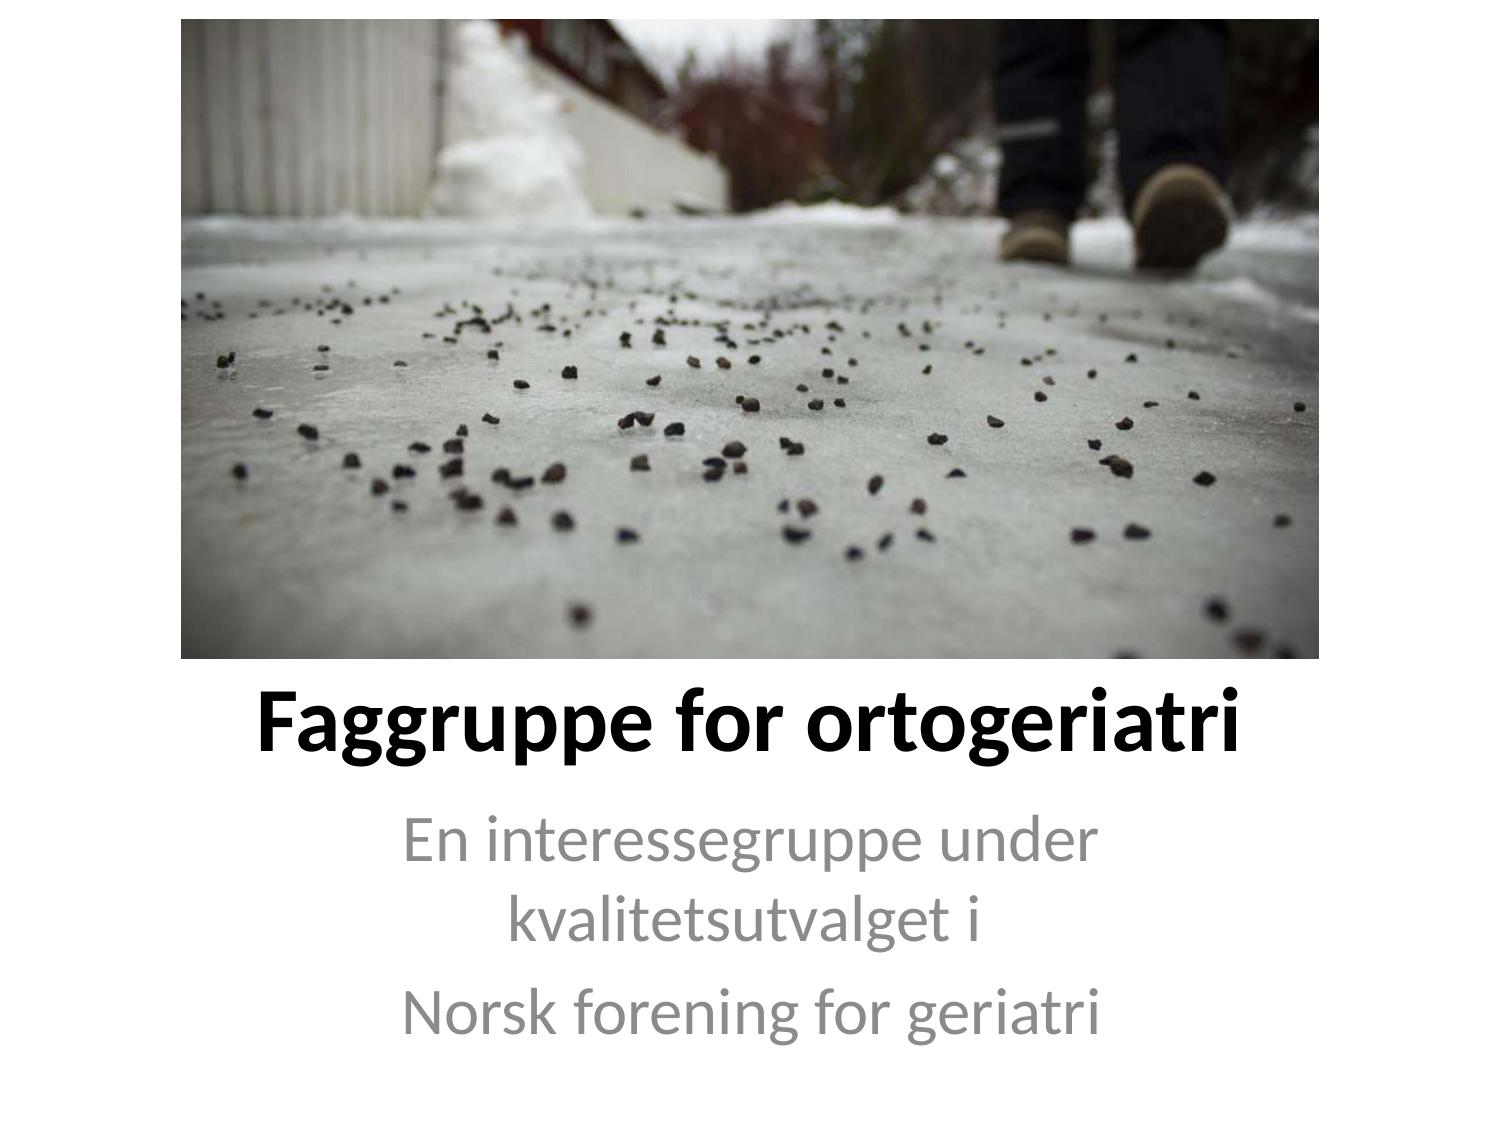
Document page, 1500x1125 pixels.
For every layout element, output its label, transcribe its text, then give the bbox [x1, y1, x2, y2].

picture [181, 18, 1320, 659]
subtitle En interessegruppe under kvalitetsutvalget i Norsk forening for geriatri [226, 786, 1277, 1075]
title Faggruppe for ortogeriatri [112, 538, 1388, 780]
